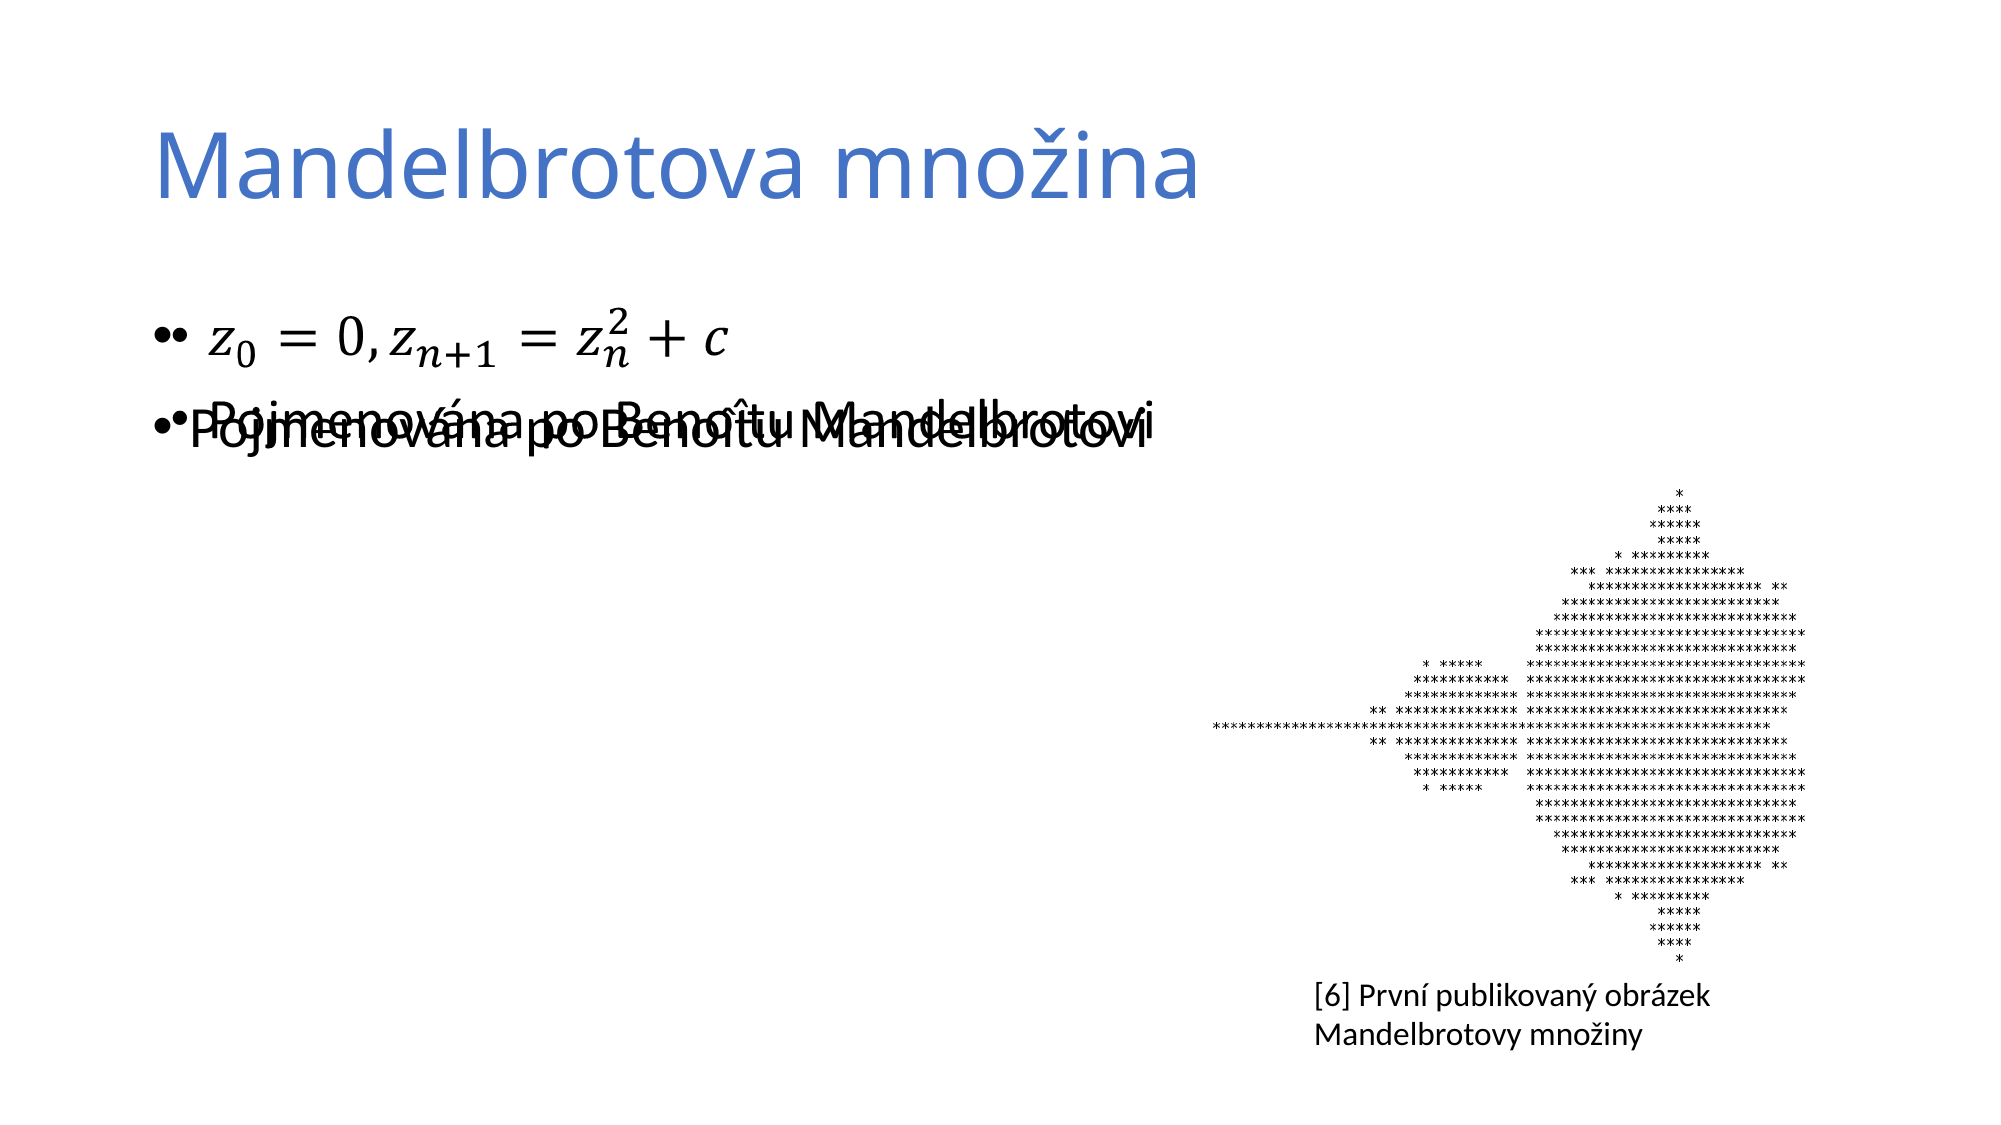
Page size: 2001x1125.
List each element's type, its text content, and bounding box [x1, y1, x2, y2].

text_box [6] První publikovaný obrázek Mandelbrotovy množiny [1299, 1004, 1835, 1060]
picture [1169, 453, 1848, 997]
text_box Mandelbrotova množina [137, 59, 1863, 278]
text_box [137, 299, 1863, 1014]
